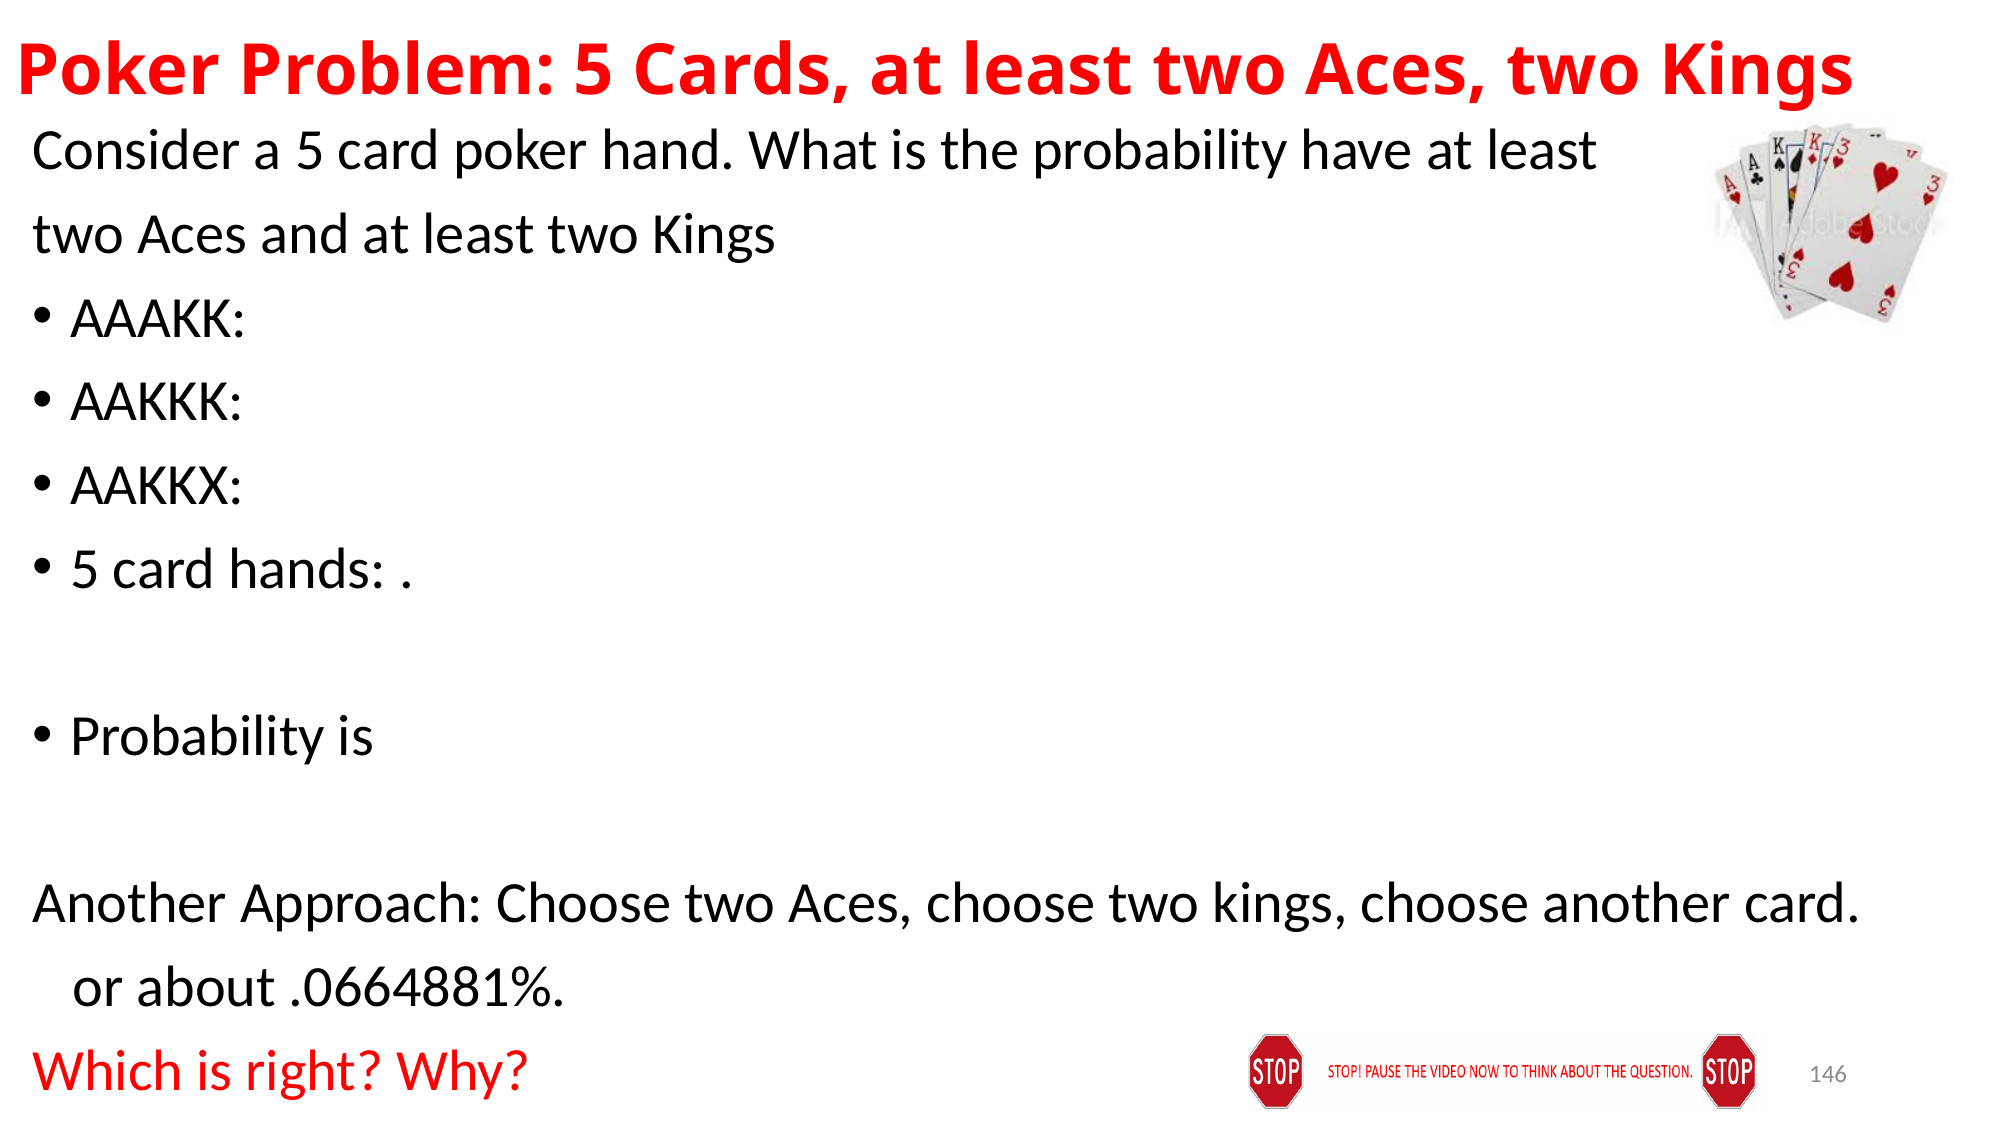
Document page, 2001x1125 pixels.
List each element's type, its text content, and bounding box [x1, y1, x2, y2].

title Poker Problem: 5 Cards, at least two Aces, two Kings [0, 4, 1913, 140]
picture [1242, 1028, 1765, 1117]
slide_number 146 [1765, 1042, 1863, 1103]
picture [1701, 111, 1955, 337]
